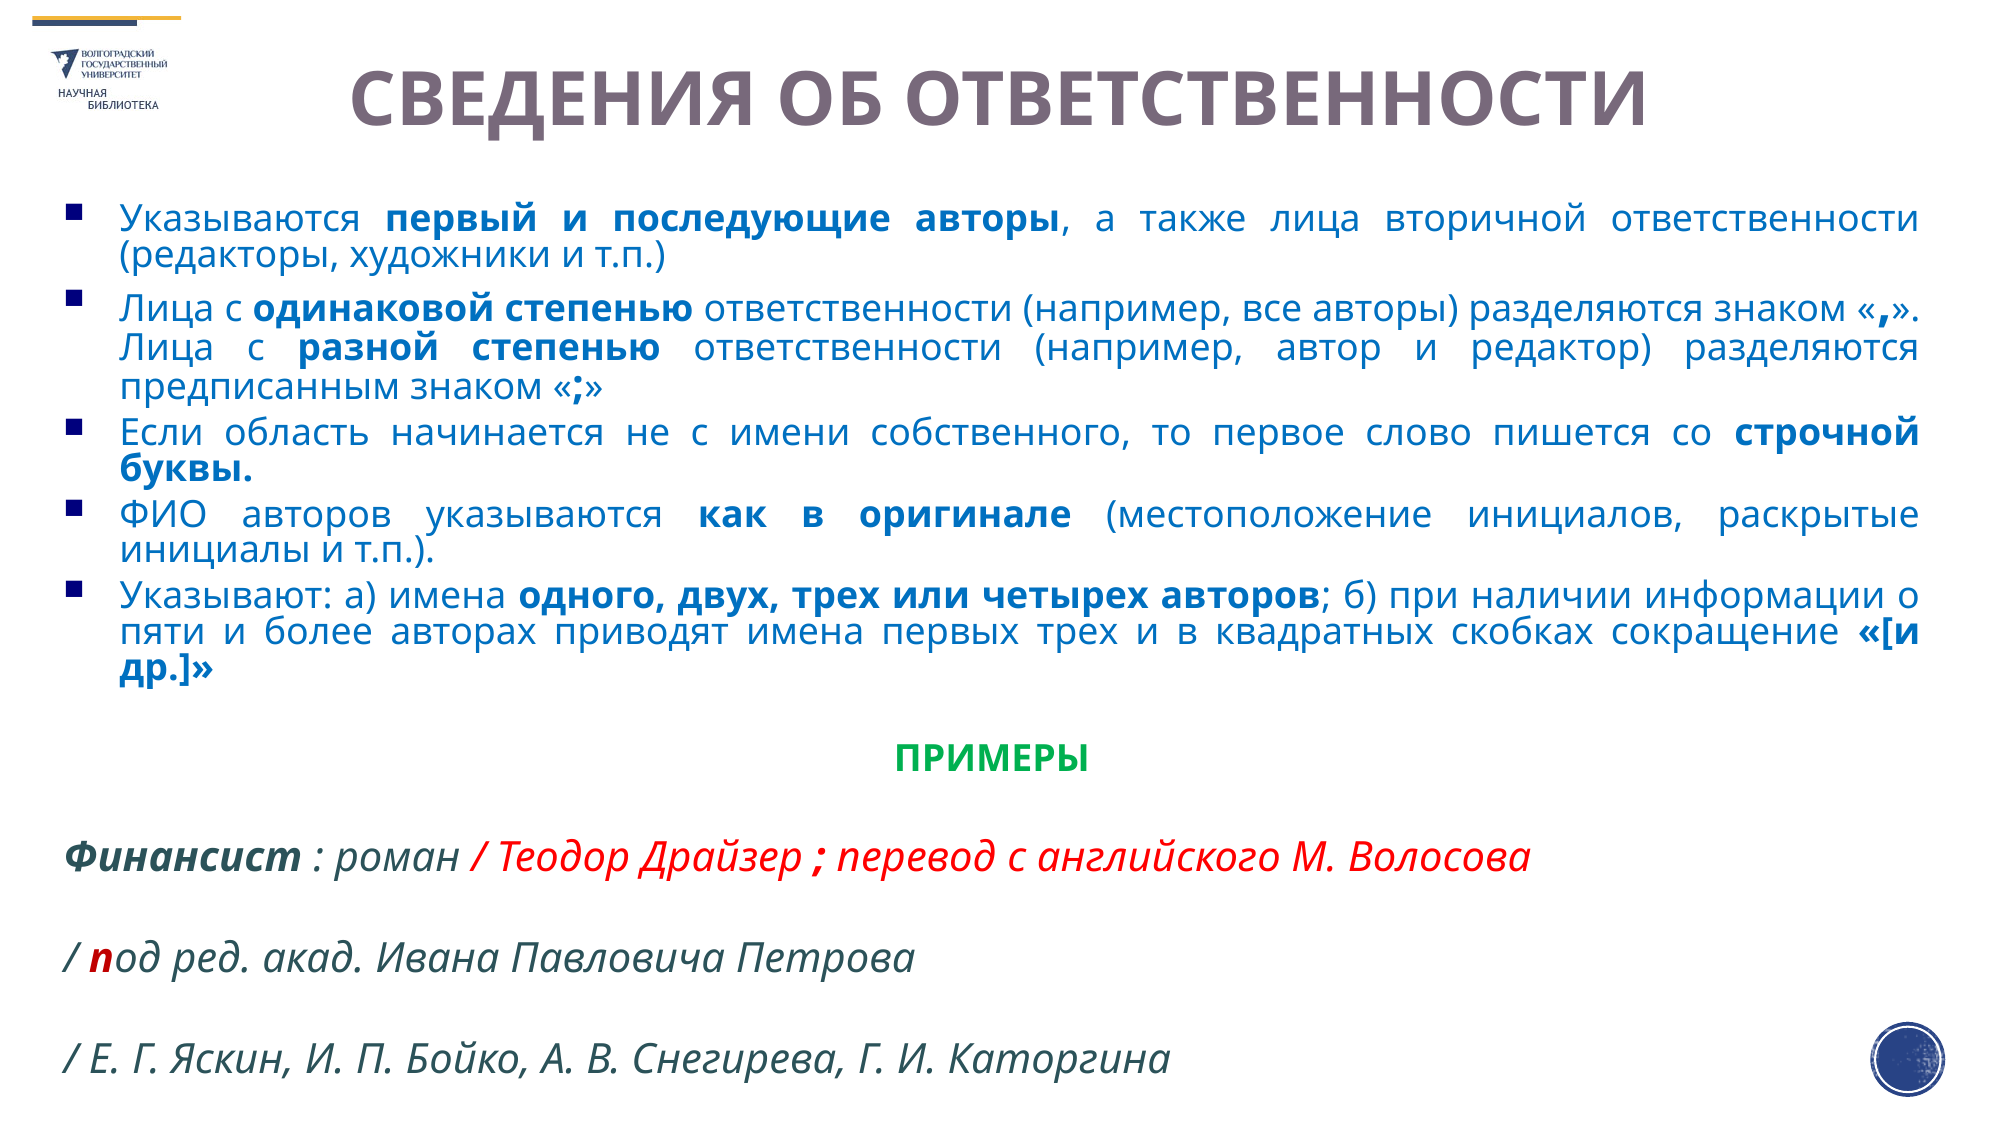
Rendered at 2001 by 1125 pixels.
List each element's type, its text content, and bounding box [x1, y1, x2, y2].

text_box Указываются первый и последующие авторы, а также лица вторичной ответственности (редакторы, художники и т.п.) Лица с одинаковой степенью ответственности (например, все авторы) разделяются знаком «,». Лица с разной степенью ответственности (например, автор и редактор) разделяются предписанным знаком «;» Если область начинается не с имени собственного, то первое слово пишется со строчной буквы. ФИО авторов указываются как в оригинале (местоположение инициалов, раскрытые инициалы и т.п.). Указывают: а) имена одного, двух, трех или четырех авторов; б) при наличии информации о пяти и более авторах приводят имена первых трех и в квадратных скобках сокращение «[и др.]» ПРИМЕРЫ Финансист : роман / Теодор Драйзер ; перевод с английского М. Волосова / под ред. акад. Ивана Павловича Петрова / Е. Г. Яскин, И. П. Бойко, А. В. Снегирева, Г. И. Каторгина / А. В. Мельников, В. А. Степанов, А. С. Вах [и др.] ; ответственный редактор В. А. Степанов [48, 194, 1936, 1106]
text_box СВЕДЕНИЯ ОБ ОТВЕТСТВЕННОСТИ [324, 18, 1675, 173]
picture [32, 16, 182, 124]
